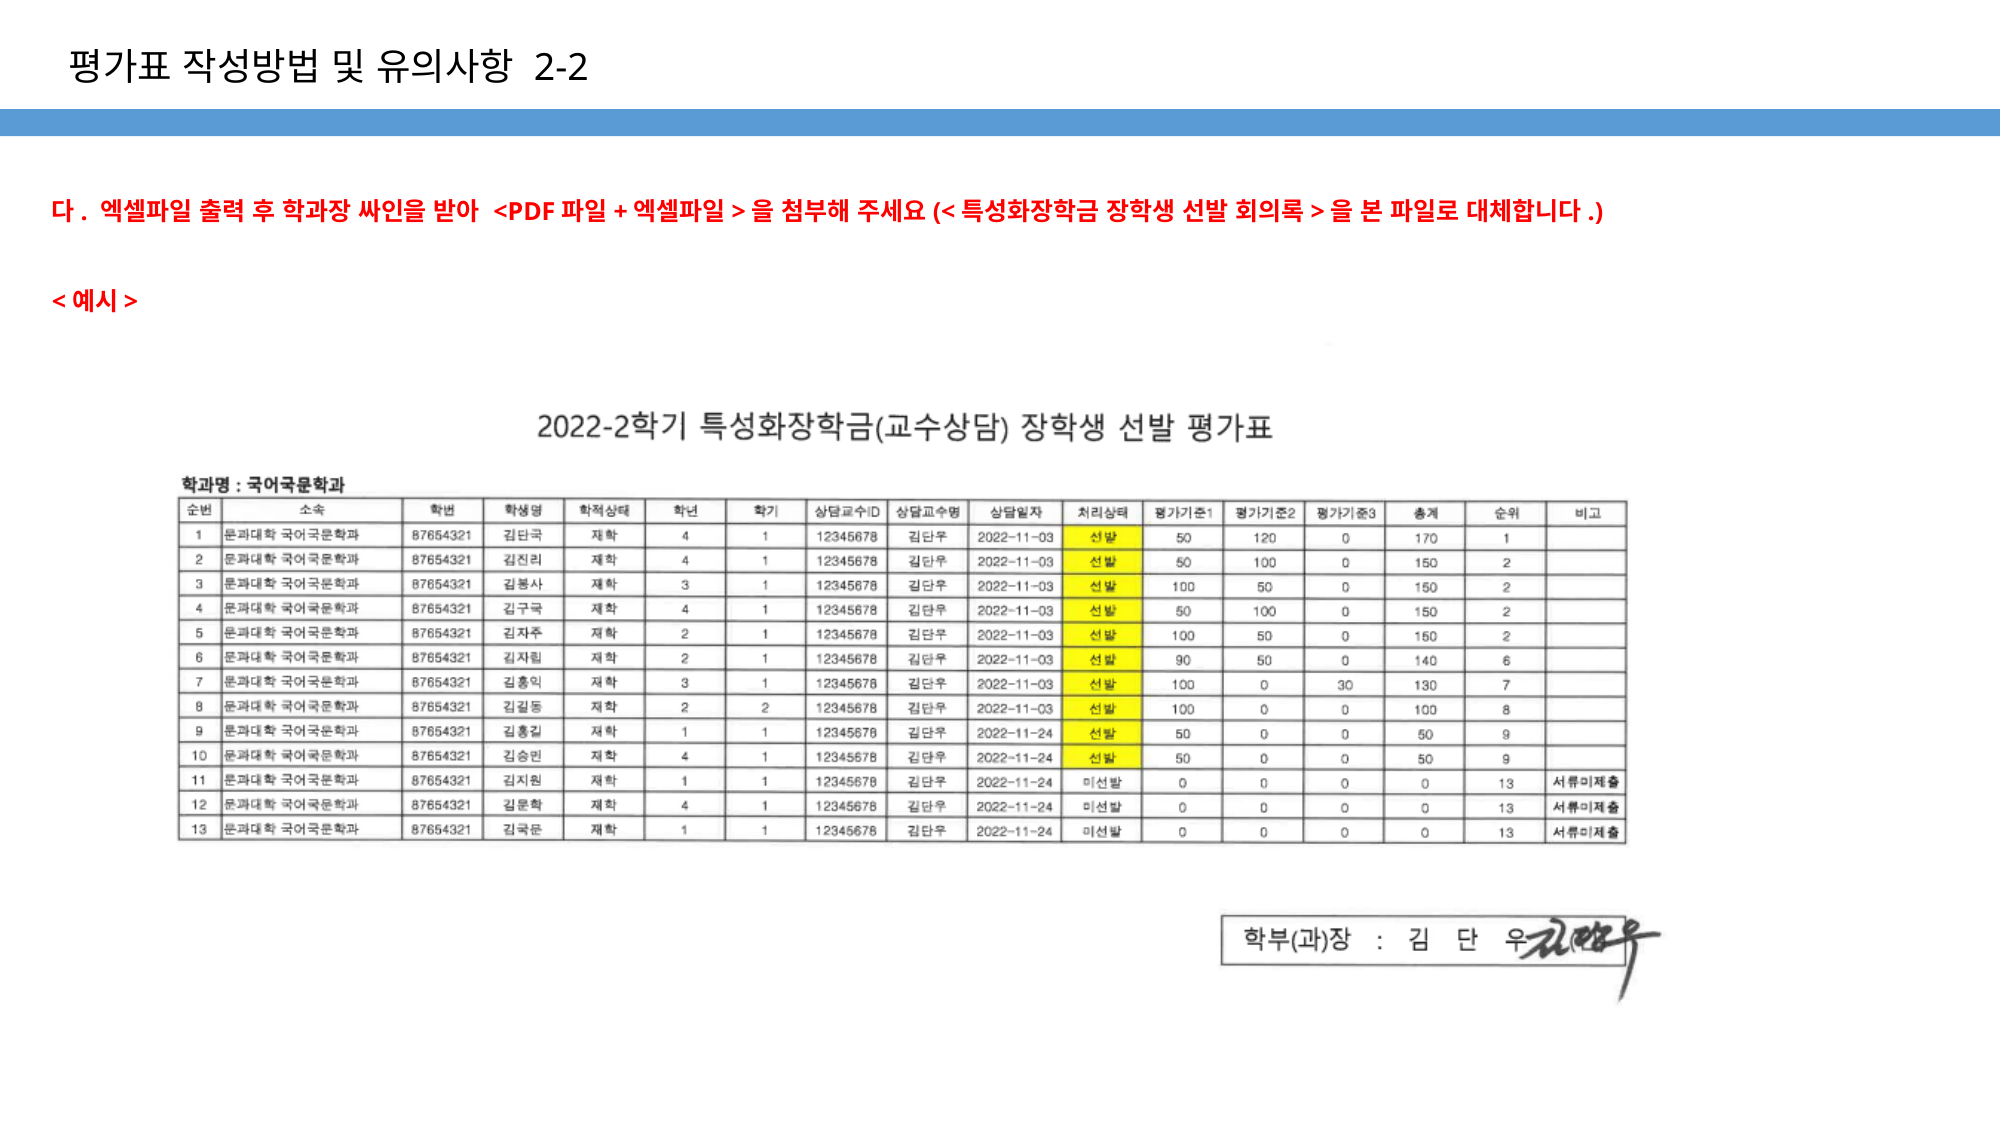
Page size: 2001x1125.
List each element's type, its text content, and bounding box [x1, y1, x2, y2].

text_box [0, 108, 2000, 137]
text_box 평가표 작성방법 및 유의사항 2-2 [54, 35, 604, 96]
text_box 다. 엑셀파일 출력 후 학과장 싸인을 받아 <PDF파일+엑셀파일>을 첨부해 주세요(<특성화장학금 장학생 선발 회의록>을 본 파일로 대체합니다.) <예시> [37, 188, 1870, 890]
picture [93, 315, 1711, 1046]
